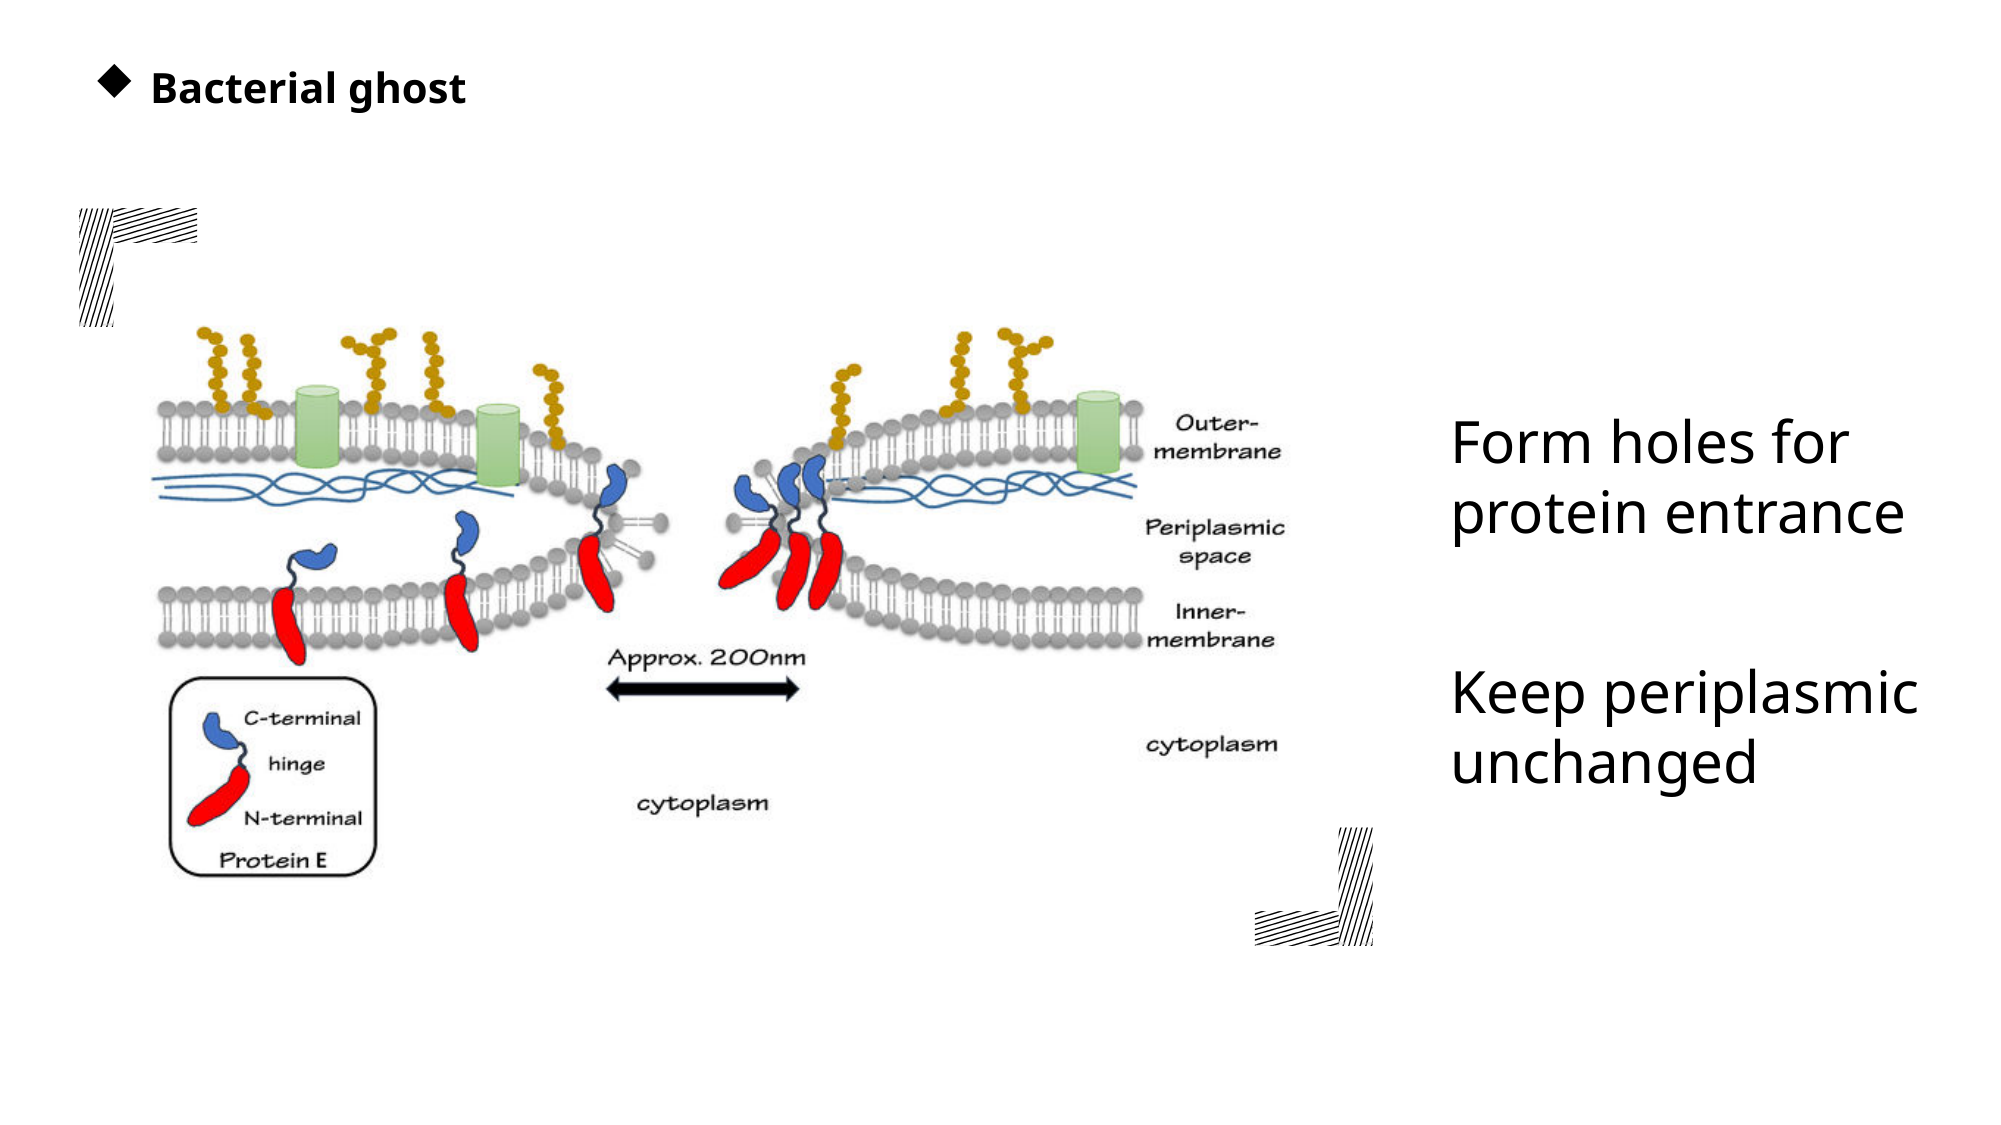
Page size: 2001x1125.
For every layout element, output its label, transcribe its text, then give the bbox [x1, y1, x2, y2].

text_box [79, 208, 198, 327]
text_box Form holes for protein entrance [1435, 398, 1955, 553]
text_box Bacterial ghost [79, 54, 1137, 119]
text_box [1254, 827, 1373, 946]
picture [138, 267, 1314, 887]
text_box Keep periplasmic unchanged [1435, 648, 1955, 803]
